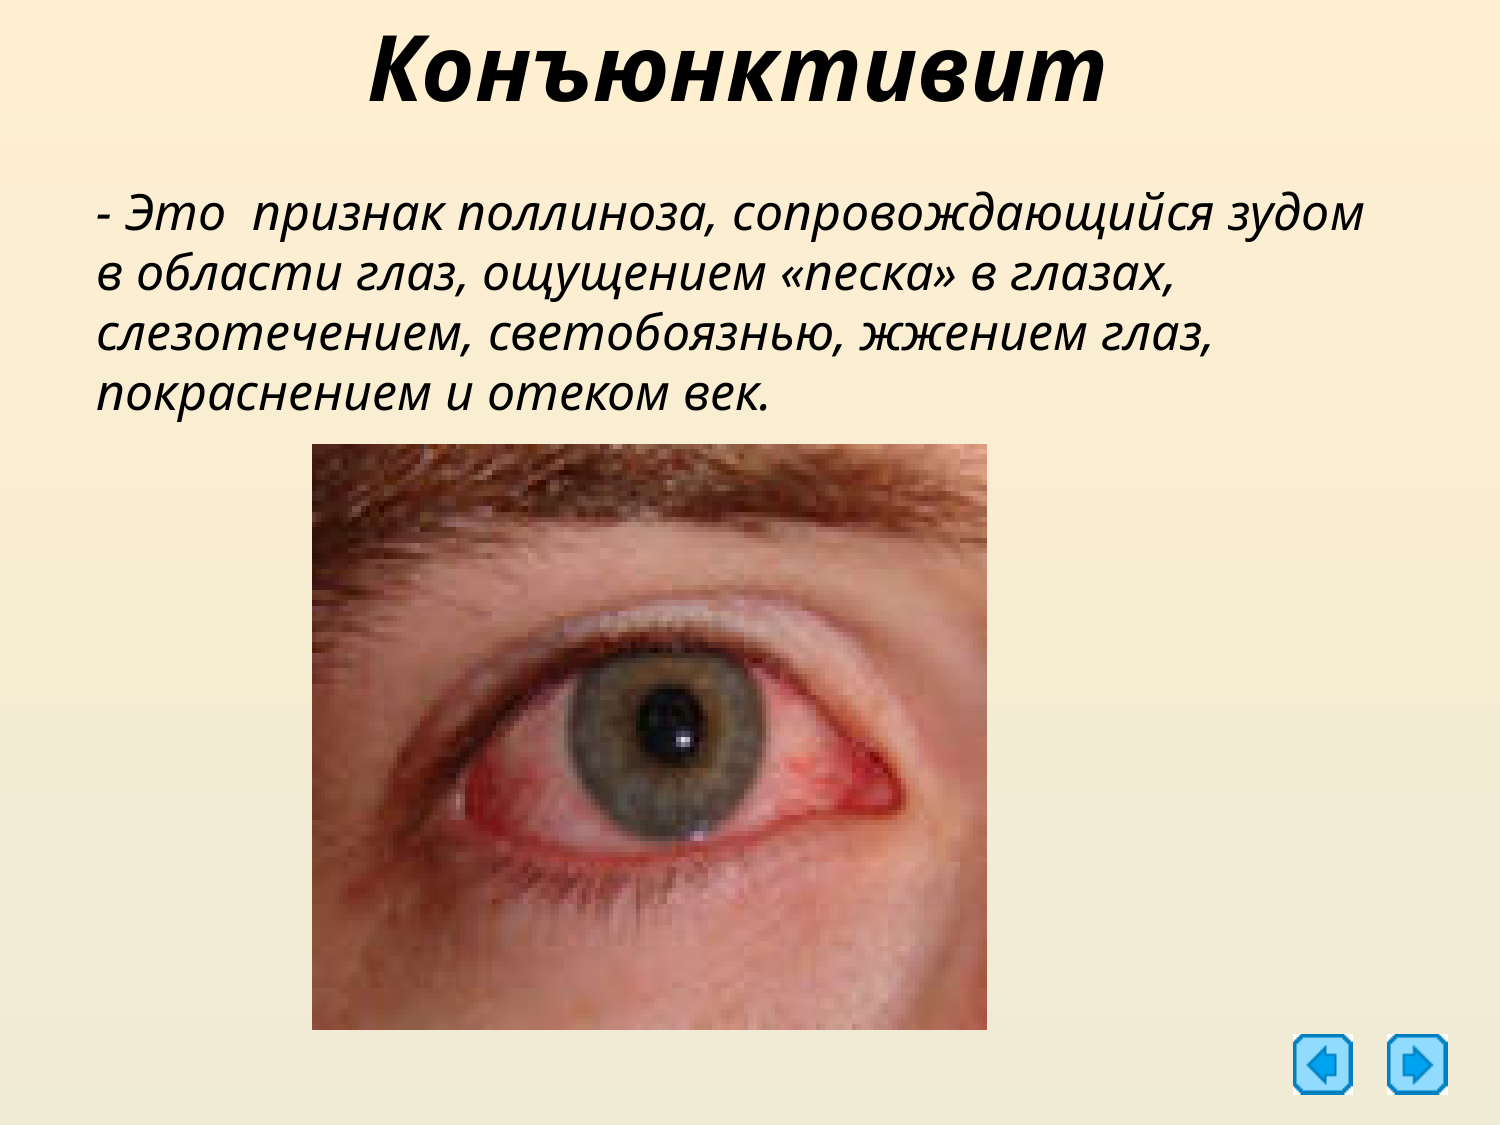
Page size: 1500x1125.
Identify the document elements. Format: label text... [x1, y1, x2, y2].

text_box - Это признак поллиноза, сопровождающийся зудом в области глаз, ощущением «песка» в глазах, слезотечением, светобоязнью, жжением глаз, покраснением и отеком век. [81, 172, 1418, 428]
picture [1387, 1034, 1394, 1041]
title Конъюнктивит [74, 44, 1426, 185]
picture [312, 444, 987, 1030]
picture [1293, 1087, 1300, 1095]
picture [1391, 1038, 1443, 1090]
picture [1345, 1034, 1354, 1042]
picture [1293, 1034, 1300, 1041]
picture [1297, 1038, 1348, 1090]
picture [1387, 1087, 1395, 1095]
picture [1439, 1086, 1448, 1095]
picture [1440, 1034, 1448, 1042]
picture [1345, 1086, 1354, 1095]
